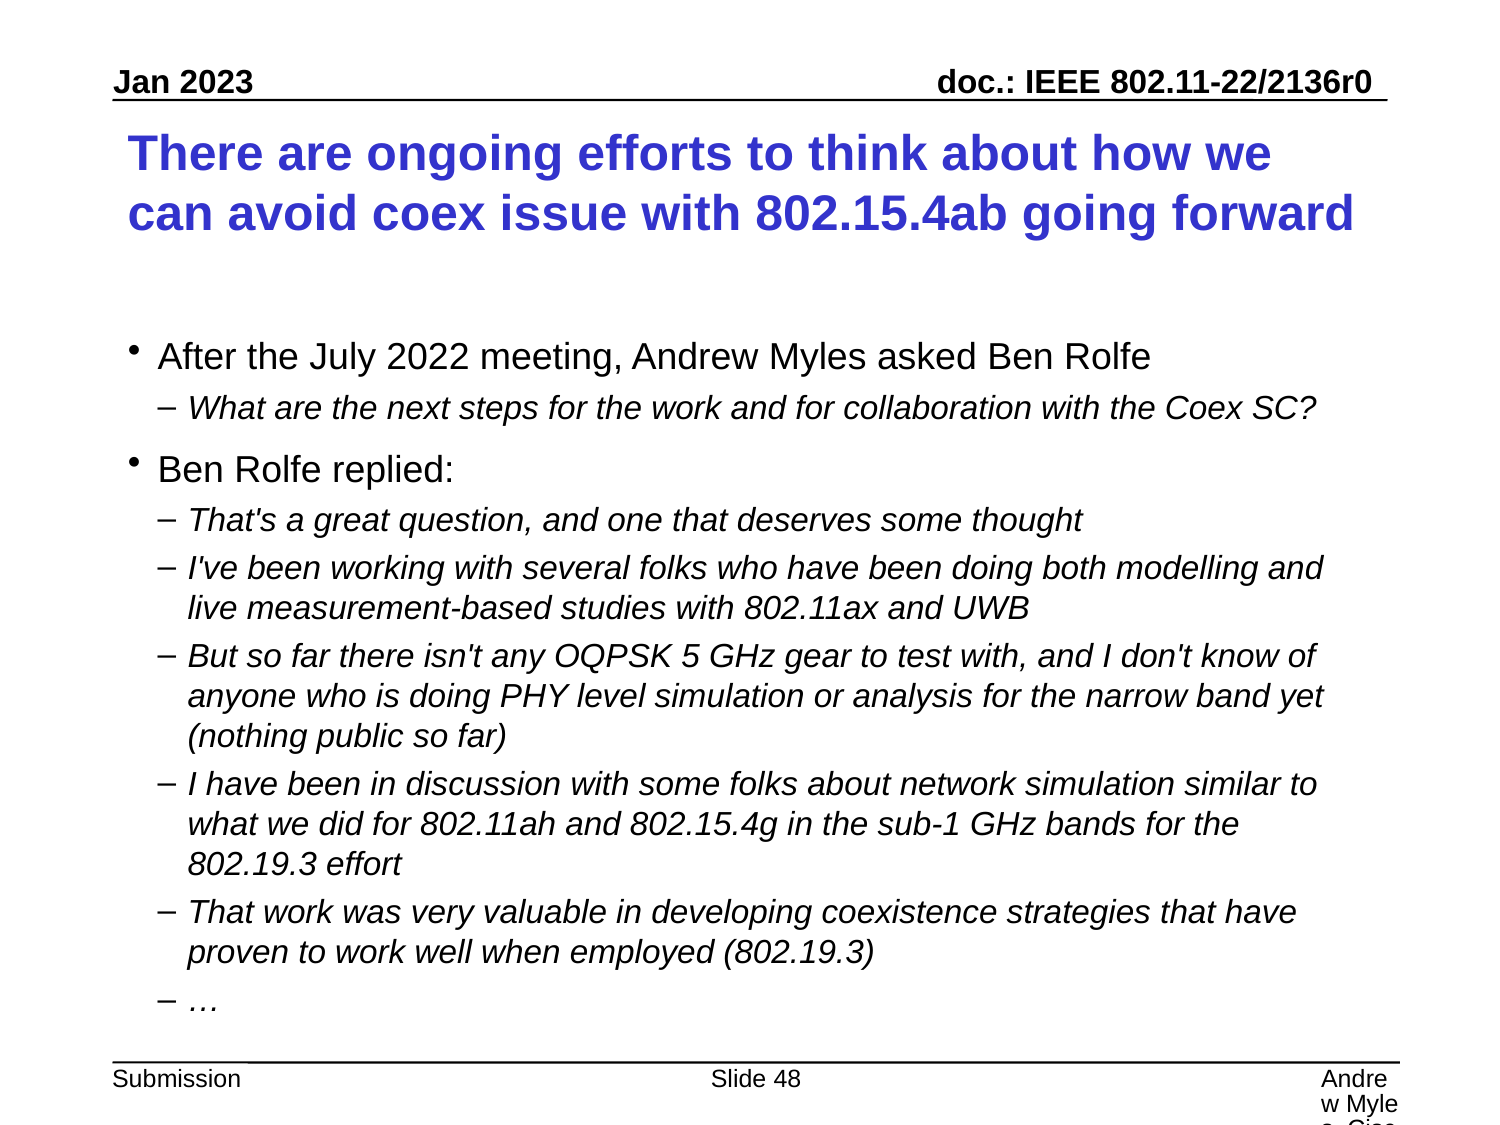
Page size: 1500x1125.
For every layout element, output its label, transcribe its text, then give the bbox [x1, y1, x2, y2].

footer Andrew Myles, Cisco [1320, 1061, 1402, 1093]
title There are ongoing efforts to think about how we can avoid coex issue with 802.15.4ab going forward [112, 112, 1388, 288]
slide_number Slide 48 [709, 1061, 803, 1093]
list After the July 2022 meeting, Andrew Myles asked Ben Rolfe What are the next steps for the work and for collaboration with the Coex SC? Ben Rolfe replied: That's a great question, and one that deserves some thought I've been working with several folks who have been doing both modelling and live measurement-based studies with 802.11ax and UWB But so far there isn't any OQPSK 5 GHz gear to test with, and I don't know of anyone who is doing PHY level simulation or analysis for the narrow band yet (nothing public so far) I have been in discussion with some folks about network simulation similar to what we did for 802.11ah and 802.15.4g in the sub-1 GHz bands for the 802.19.3 effort That work was very valuable in developing coexistence strategies that have proven to work well when employed (802.19.3) … [112, 324, 1388, 1000]
